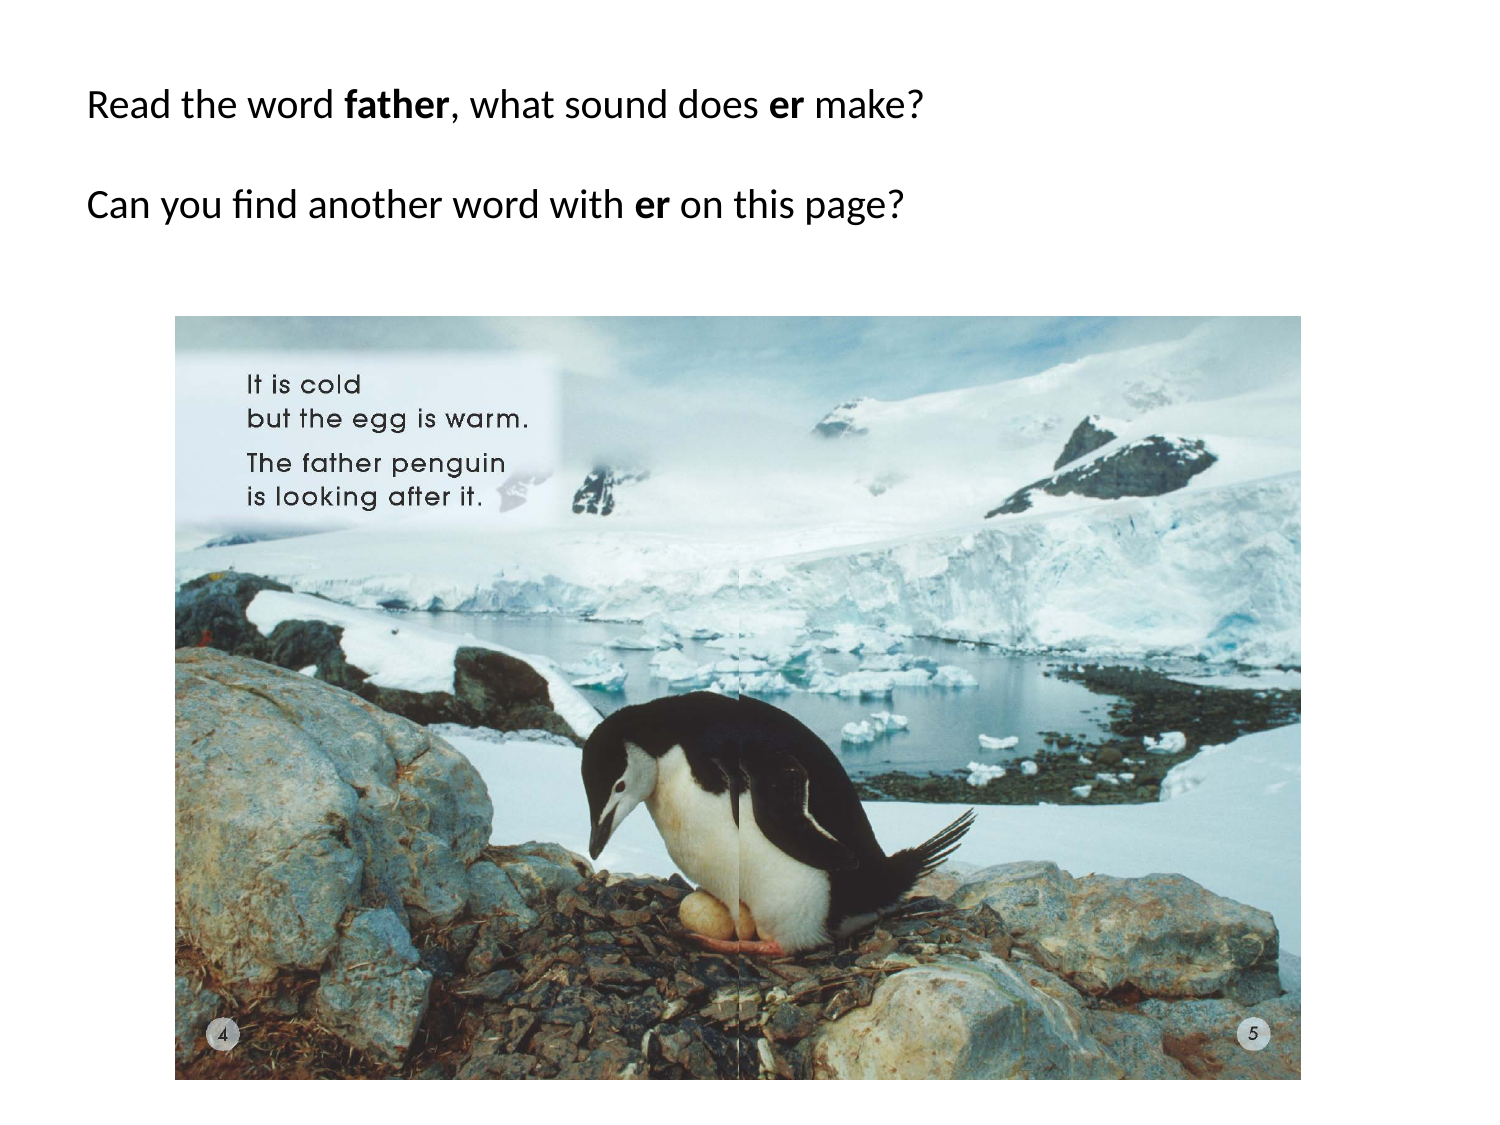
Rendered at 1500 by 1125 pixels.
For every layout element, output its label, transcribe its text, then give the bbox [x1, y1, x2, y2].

text_box Read the word father, what sound does er make? Can you find another word with er on this page? [72, 68, 1428, 234]
picture [175, 316, 1302, 1081]
